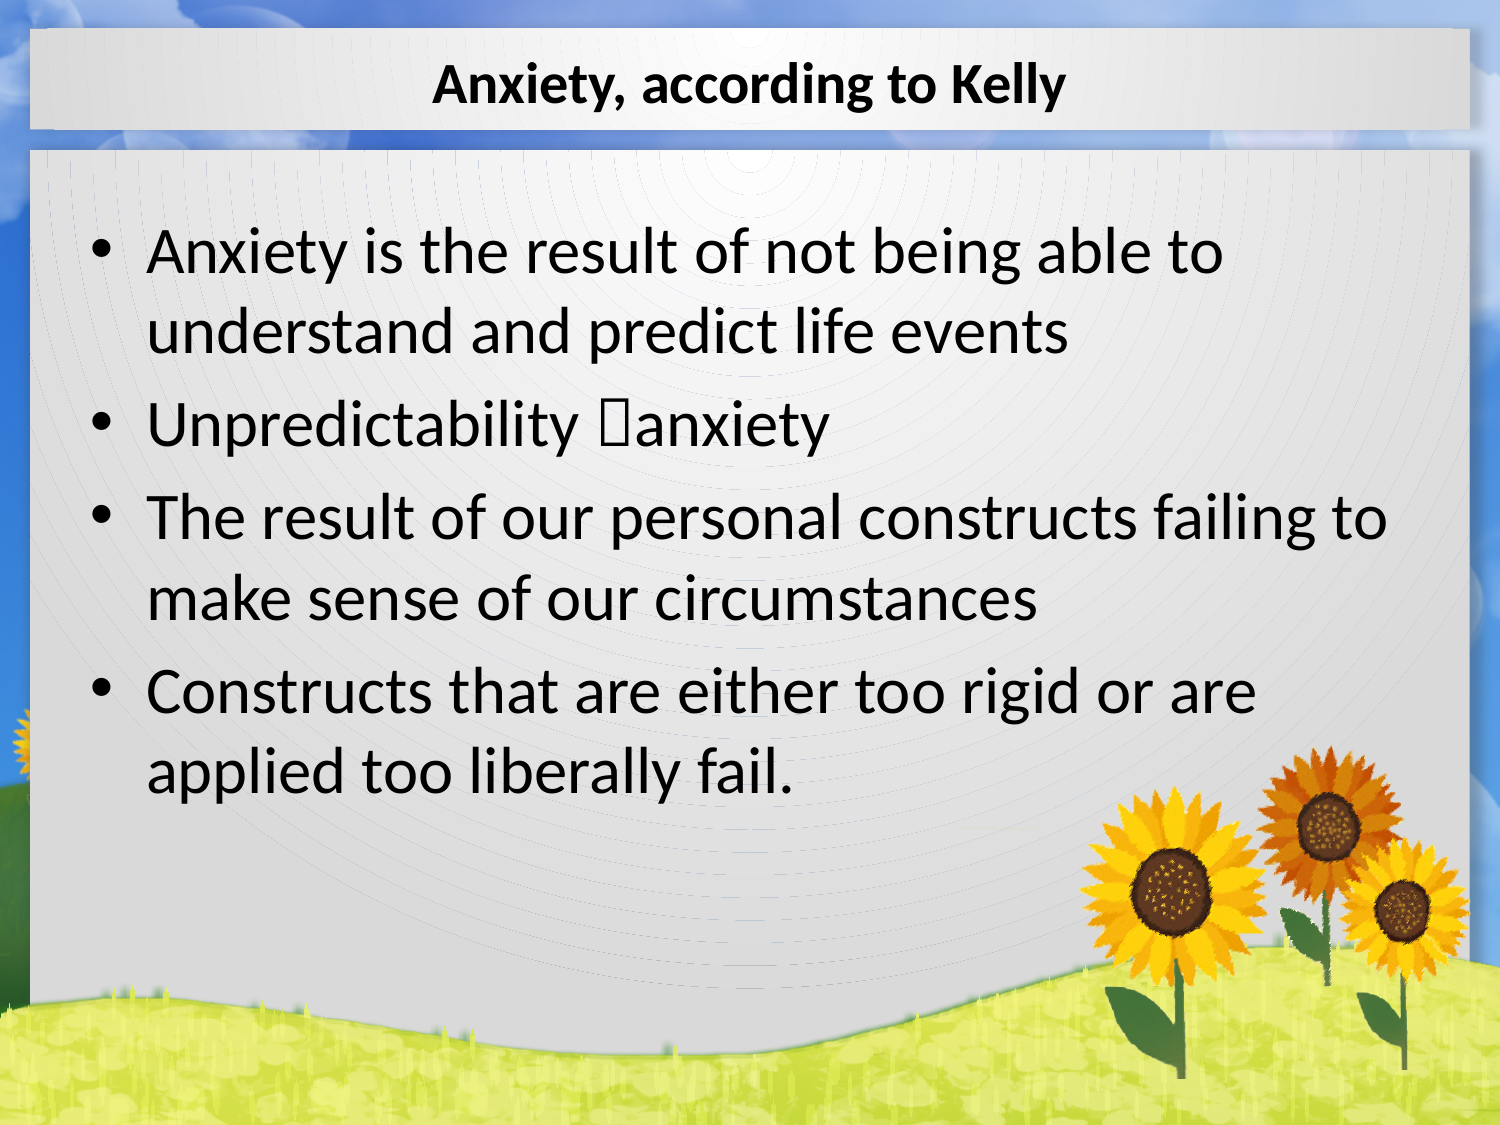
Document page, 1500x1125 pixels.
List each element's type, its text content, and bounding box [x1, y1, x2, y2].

list Anxiety is the result of not being able to understand and predict life events Unpredictability anxiety The result of our personal constructs failing to make sense of our circumstances Constructs that are either too rigid or are applied too liberally fail. [75, 199, 1425, 942]
picture [0, 0, 1500, 1125]
title Anxiety, according to Kelly [75, 45, 1425, 116]
